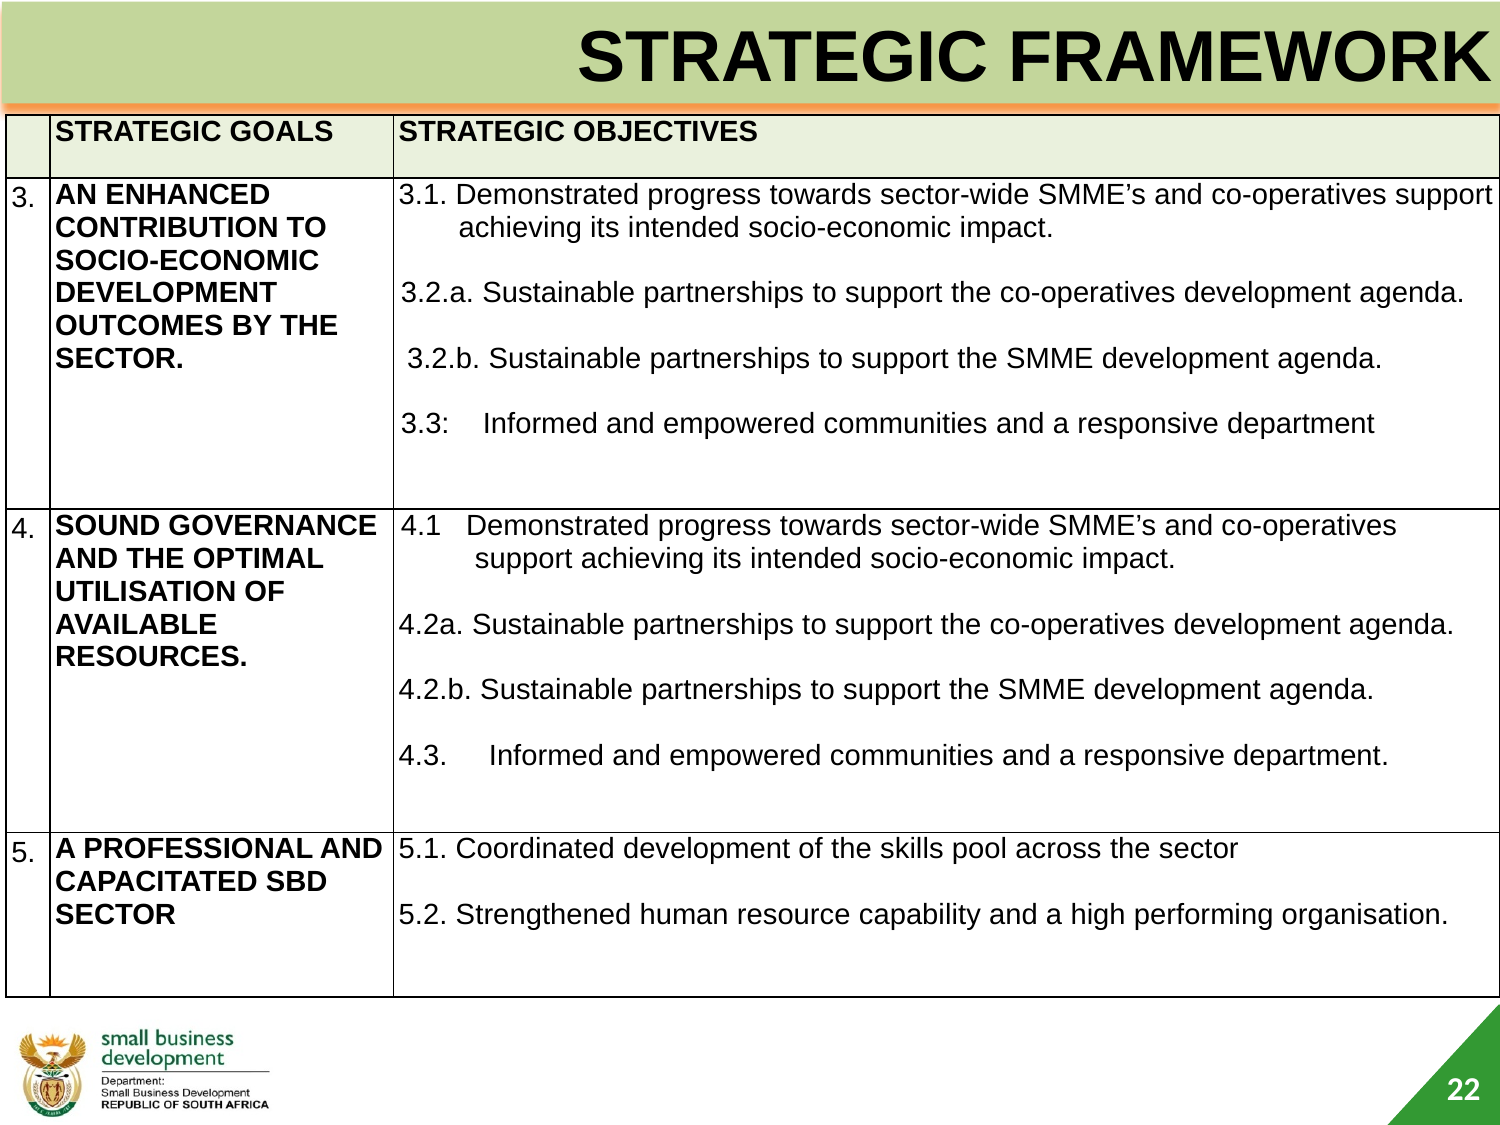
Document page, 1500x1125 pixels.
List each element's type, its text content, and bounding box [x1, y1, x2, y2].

table_header Strategic Objectives [394, 116, 1499, 177]
text_box [1387, 1004, 1500, 1125]
table_header [7, 116, 49, 177]
table_cell 4. [7, 510, 49, 832]
table_cell A professional and capacitated SBD Sector [51, 833, 393, 996]
table_cell 5. [7, 833, 49, 996]
table_cell 3.1. Demonstrated progress towards sector-wide SMME’s and co-operatives support achieving its intended socio-economic impact. 3.2.a. Sustainable partnerships to support the co-operatives development agenda. 3.2.b. Sustainable partnerships to support the SMME development agenda. 3.3: Informed and empowered communities and a responsive department [394, 179, 1499, 508]
table_cell Sound governance and the optimal utilisation of available resources. [51, 510, 393, 832]
table_cell 4.1 Demonstrated progress towards sector-wide SMME’s and co-operatives support achieving its intended socio-economic impact. 4.2a. Sustainable partnerships to support the co-operatives development agenda. 4.2.b. Sustainable partnerships to support the SMME development agenda. 4.3. Informed and empowered communities and a responsive department. [394, 510, 1499, 832]
slide_number 22 [1437, 1058, 1489, 1115]
table_cell An enhanced contribution to socio-economic development outcomes by the sector. [51, 179, 393, 508]
title Strategic Framework [1, 1, 1500, 104]
picture [0, 1018, 288, 1122]
table_cell 3. [7, 179, 49, 508]
table_cell 5.1. Coordinated development of the skills pool across the sector 5.2. Strengthened human resource capability and a high performing organisation. [394, 833, 1499, 996]
table_header Strategic Goals [51, 116, 393, 177]
